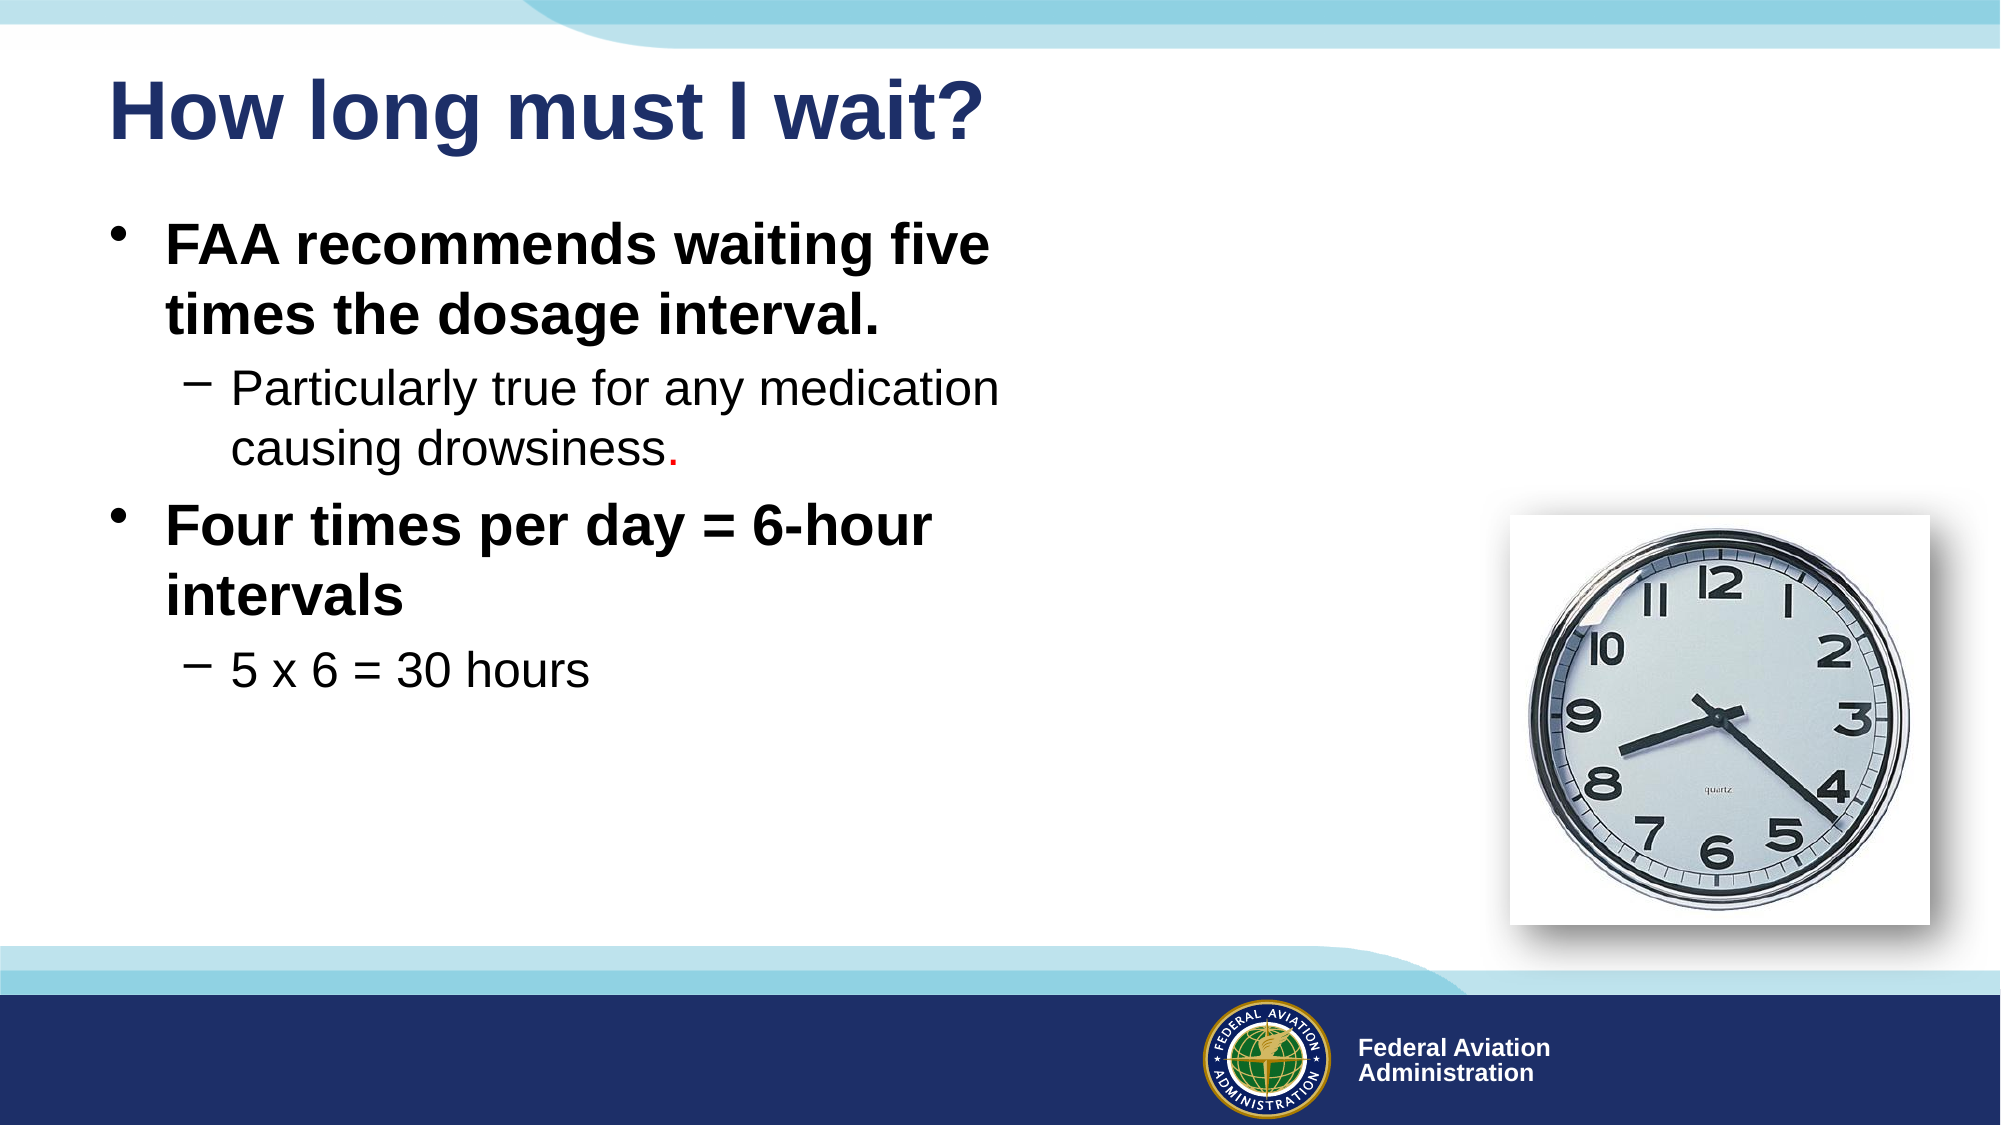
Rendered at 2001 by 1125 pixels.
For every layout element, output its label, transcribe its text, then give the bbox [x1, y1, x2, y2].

picture [1510, 515, 1930, 926]
picture [0, 945, 2000, 995]
list FAA recommends waiting five times the dosage interval. Particularly true for any medication causing drowsiness. Four times per day = 6-hour intervals 5 x 6 = 30 hours [93, 198, 1047, 910]
picture [0, 0, 1999, 50]
title How long must I wait? [93, 56, 1947, 157]
